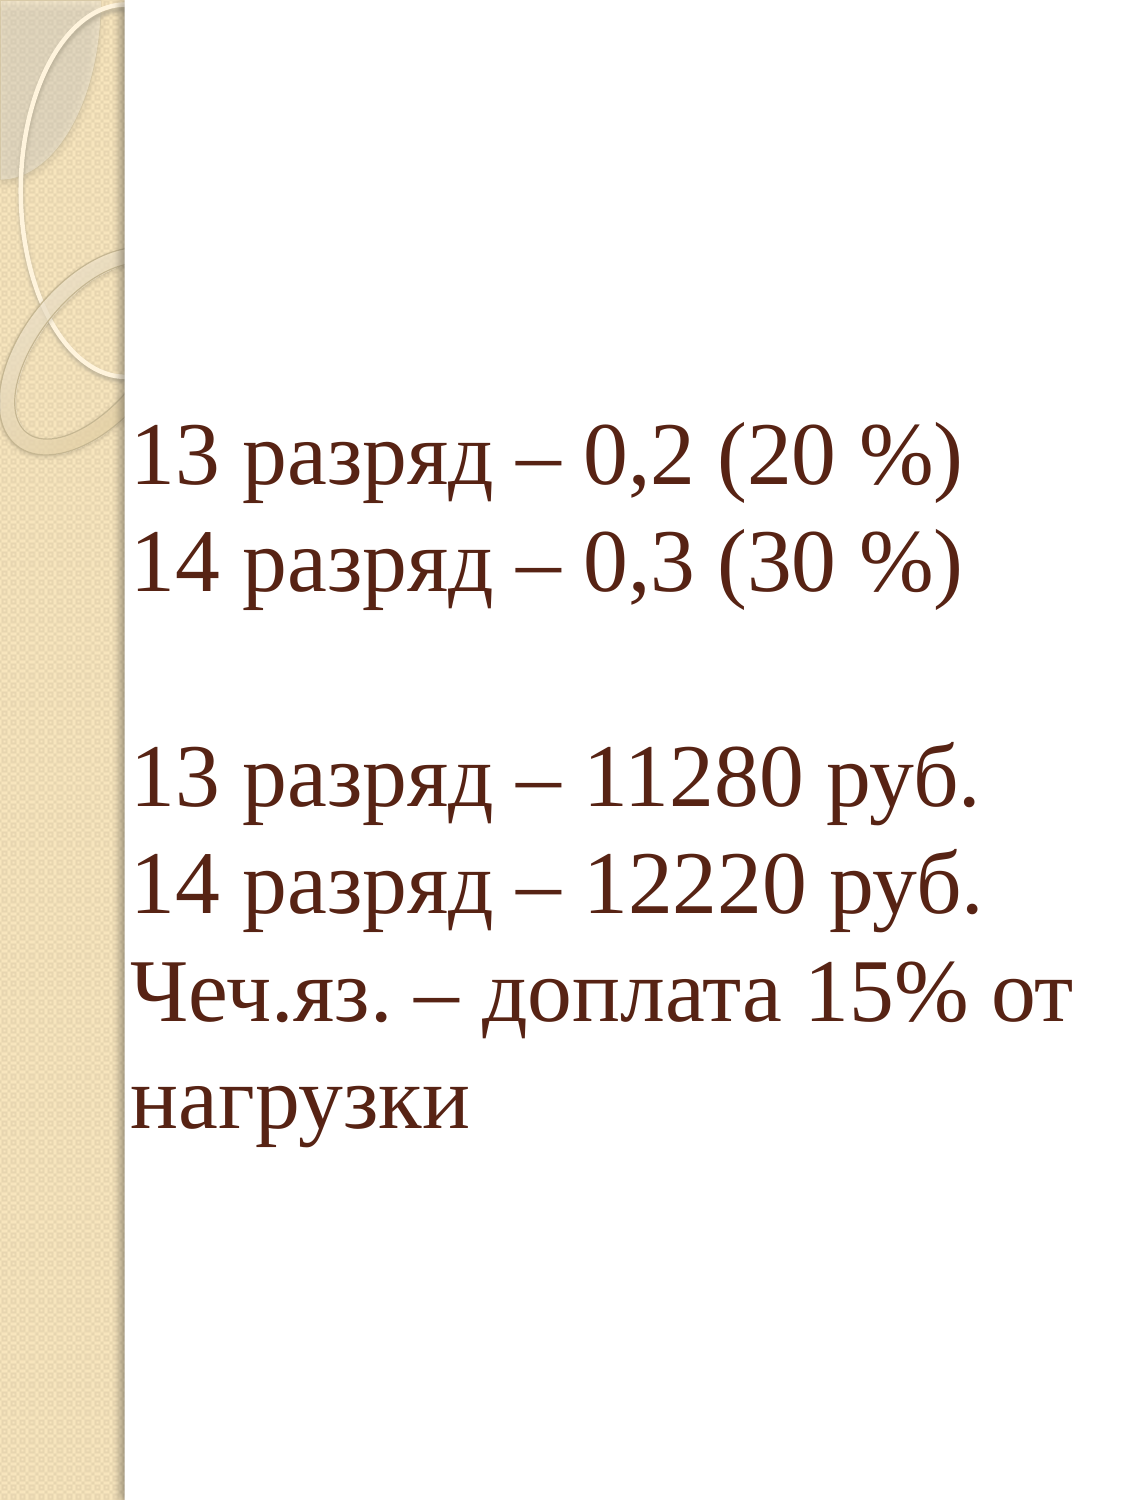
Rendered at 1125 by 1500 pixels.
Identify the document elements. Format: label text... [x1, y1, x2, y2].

title 13 разряд – 0,2 (20 %) 14 разряд – 0,3 (30 %) 13 разряд – 11280 руб. 14 разряд – 12220 руб. Чеч.яз. – доплата 15% от нагрузки [116, 64, 1125, 1370]
